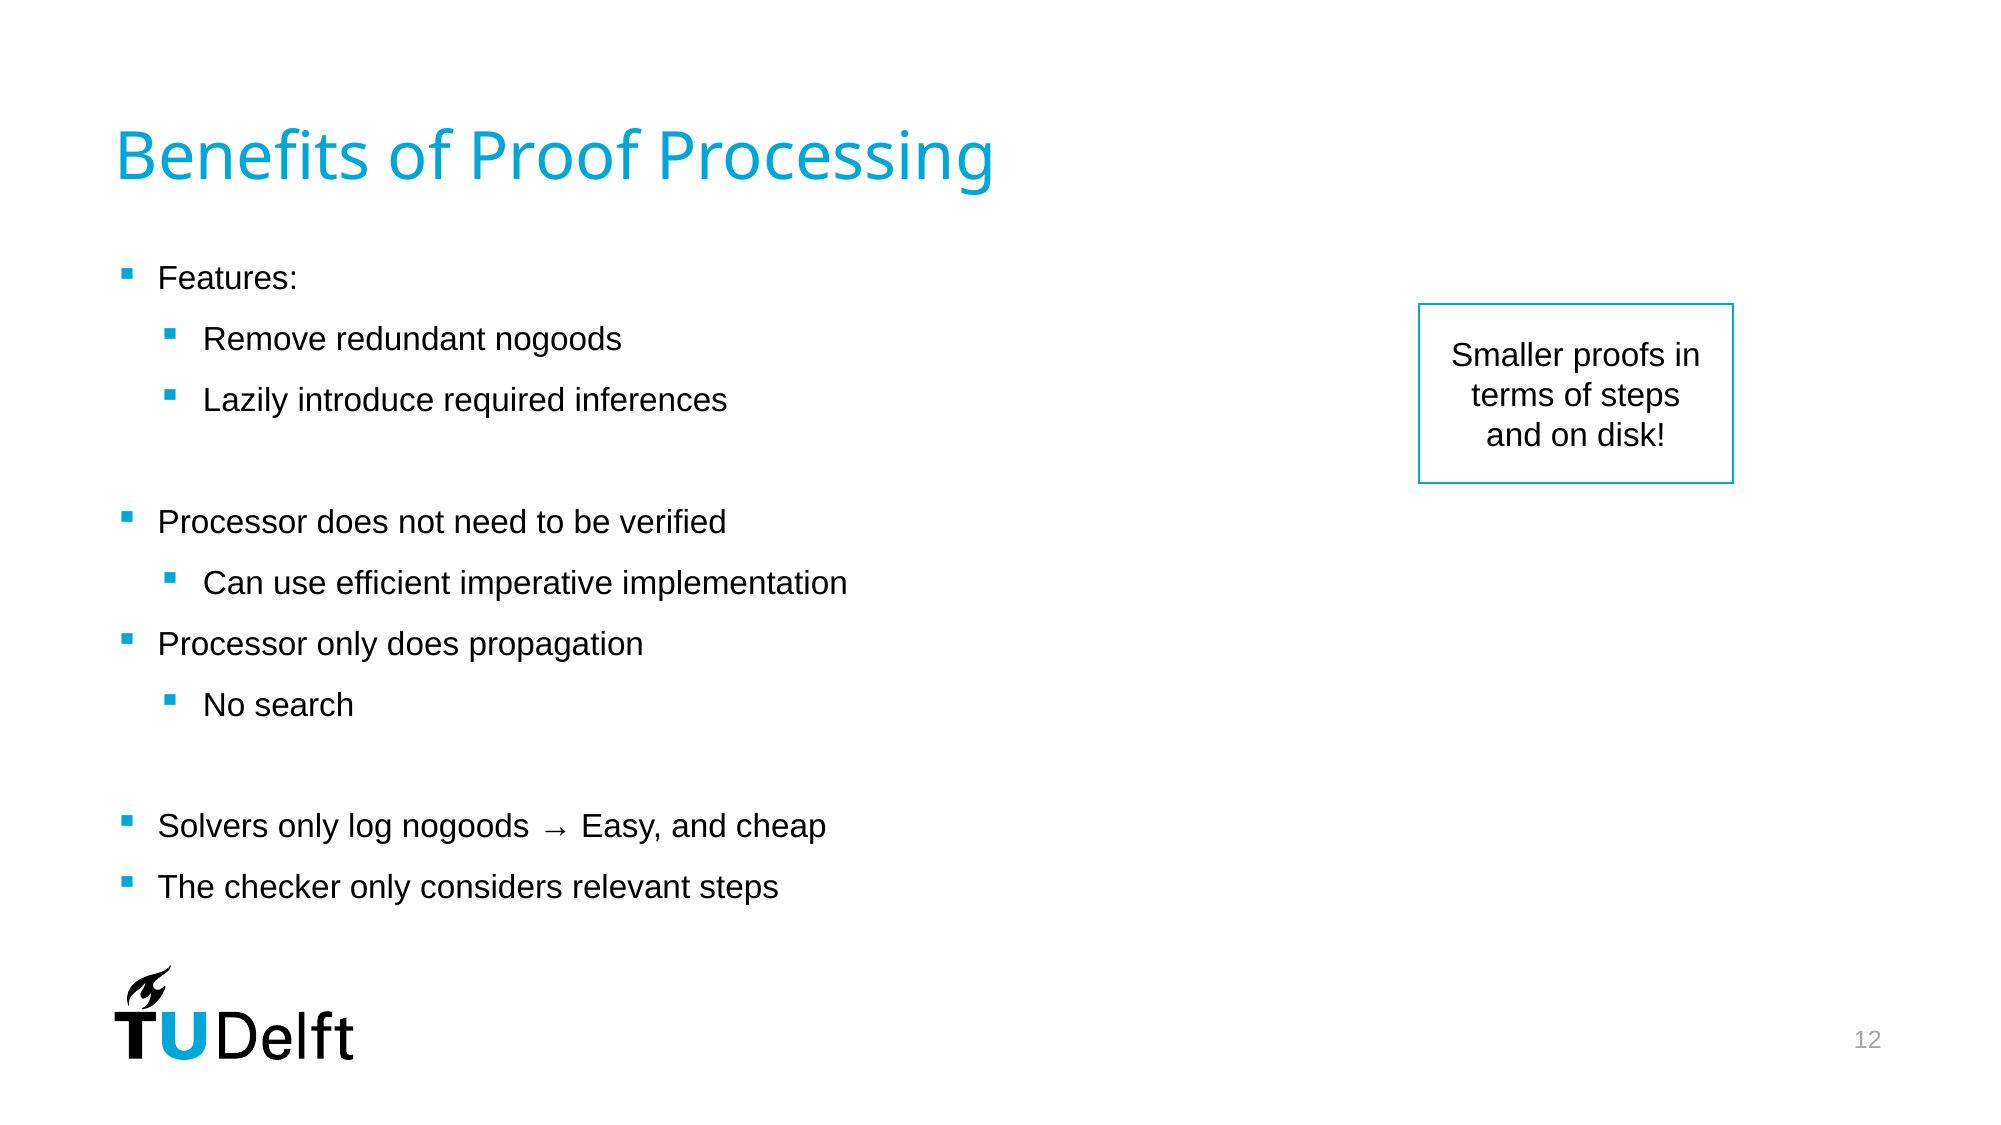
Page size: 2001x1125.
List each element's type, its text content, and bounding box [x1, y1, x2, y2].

title Benefits of Proof Processing [114, 121, 1883, 203]
slide_number 12 [1851, 1024, 1883, 1054]
text_box Smaller proofs in terms of steps and on disk! [1418, 303, 1734, 483]
list Features: Remove redundant nogoods Lazily introduce required inferences Processor does not need to be verified Can use efficient imperative implementation Processor only does propagation No search Solvers only log nogoods → Easy, and cheap The checker only considers relevant steps [114, 260, 1883, 977]
